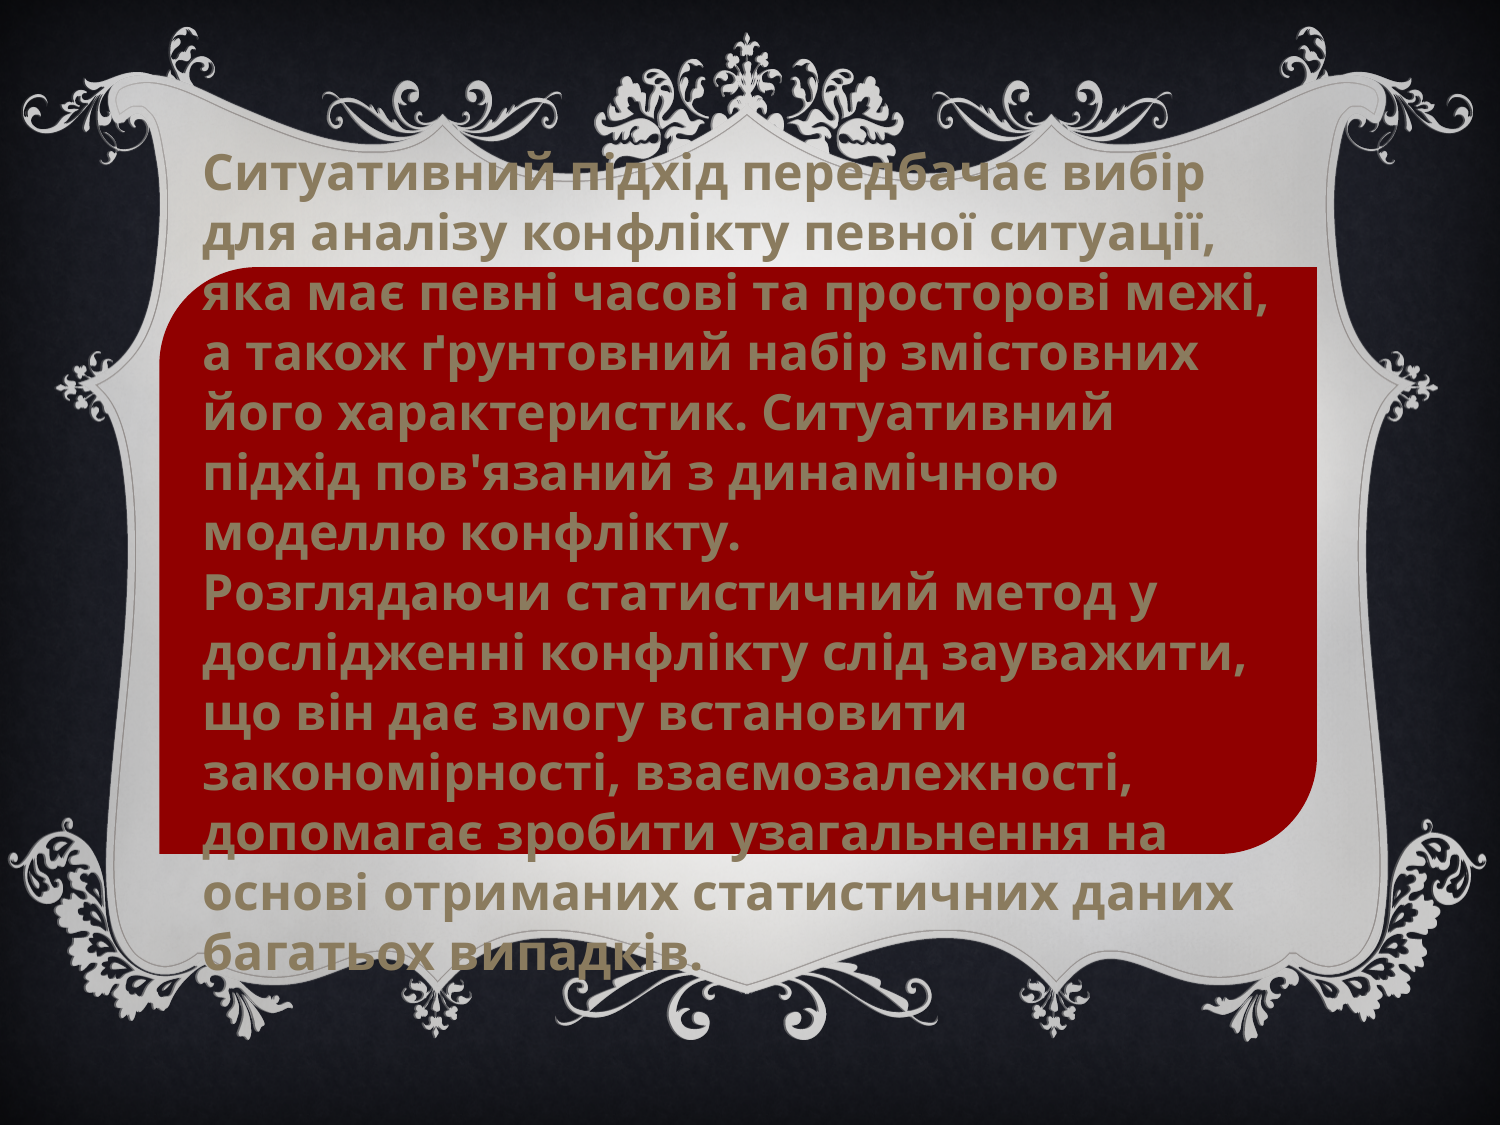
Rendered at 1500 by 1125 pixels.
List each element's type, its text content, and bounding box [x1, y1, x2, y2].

picture [0, 0, 1500, 1125]
text_box Ситуативний підхід передбачає вибір для аналізу конфлікту певної ситуації, яка має певні часові та просторові межі, а також ґрунтовний набір змістовних його характеристик. Ситуативний підхід пов'язаний з динамічною моделлю конфлікту. Розглядаючи статистичний метод у дослідженні конфлікту слід зауважити, що він дає змогу встановити закономірності, взаємозалежності, допомагає зробити узагальнення на основі отриманих статистичних даних багатьох випадків. [157, 265, 1320, 857]
